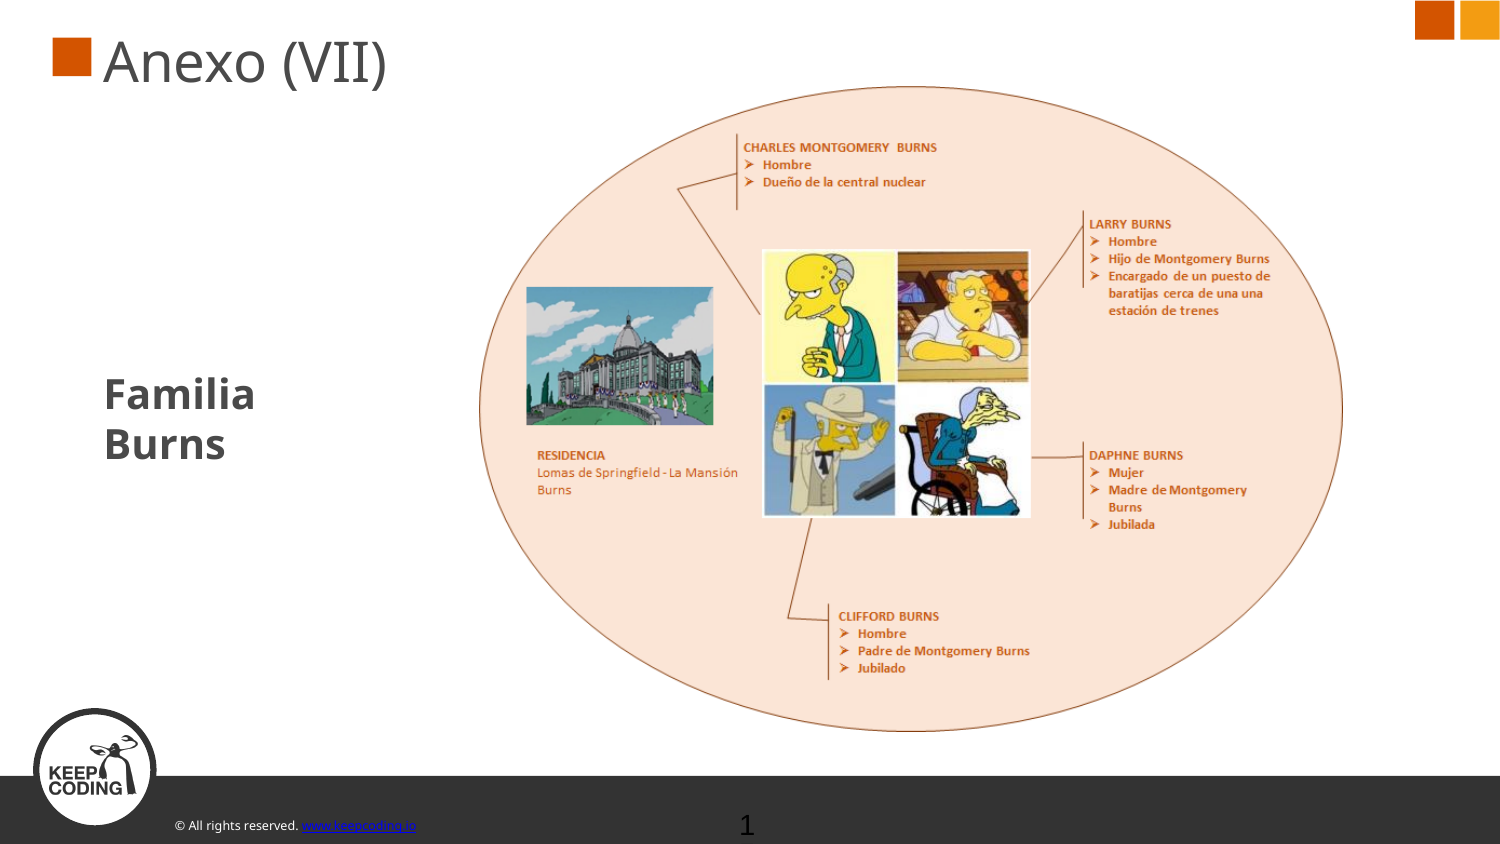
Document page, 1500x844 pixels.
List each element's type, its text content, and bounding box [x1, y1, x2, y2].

picture [479, 86, 1343, 732]
picture [49, 735, 138, 795]
slide_number ‹#› [734, 801, 764, 834]
list Familia Burns [94, 359, 315, 485]
title Anexo (VII) [94, 17, 1381, 107]
